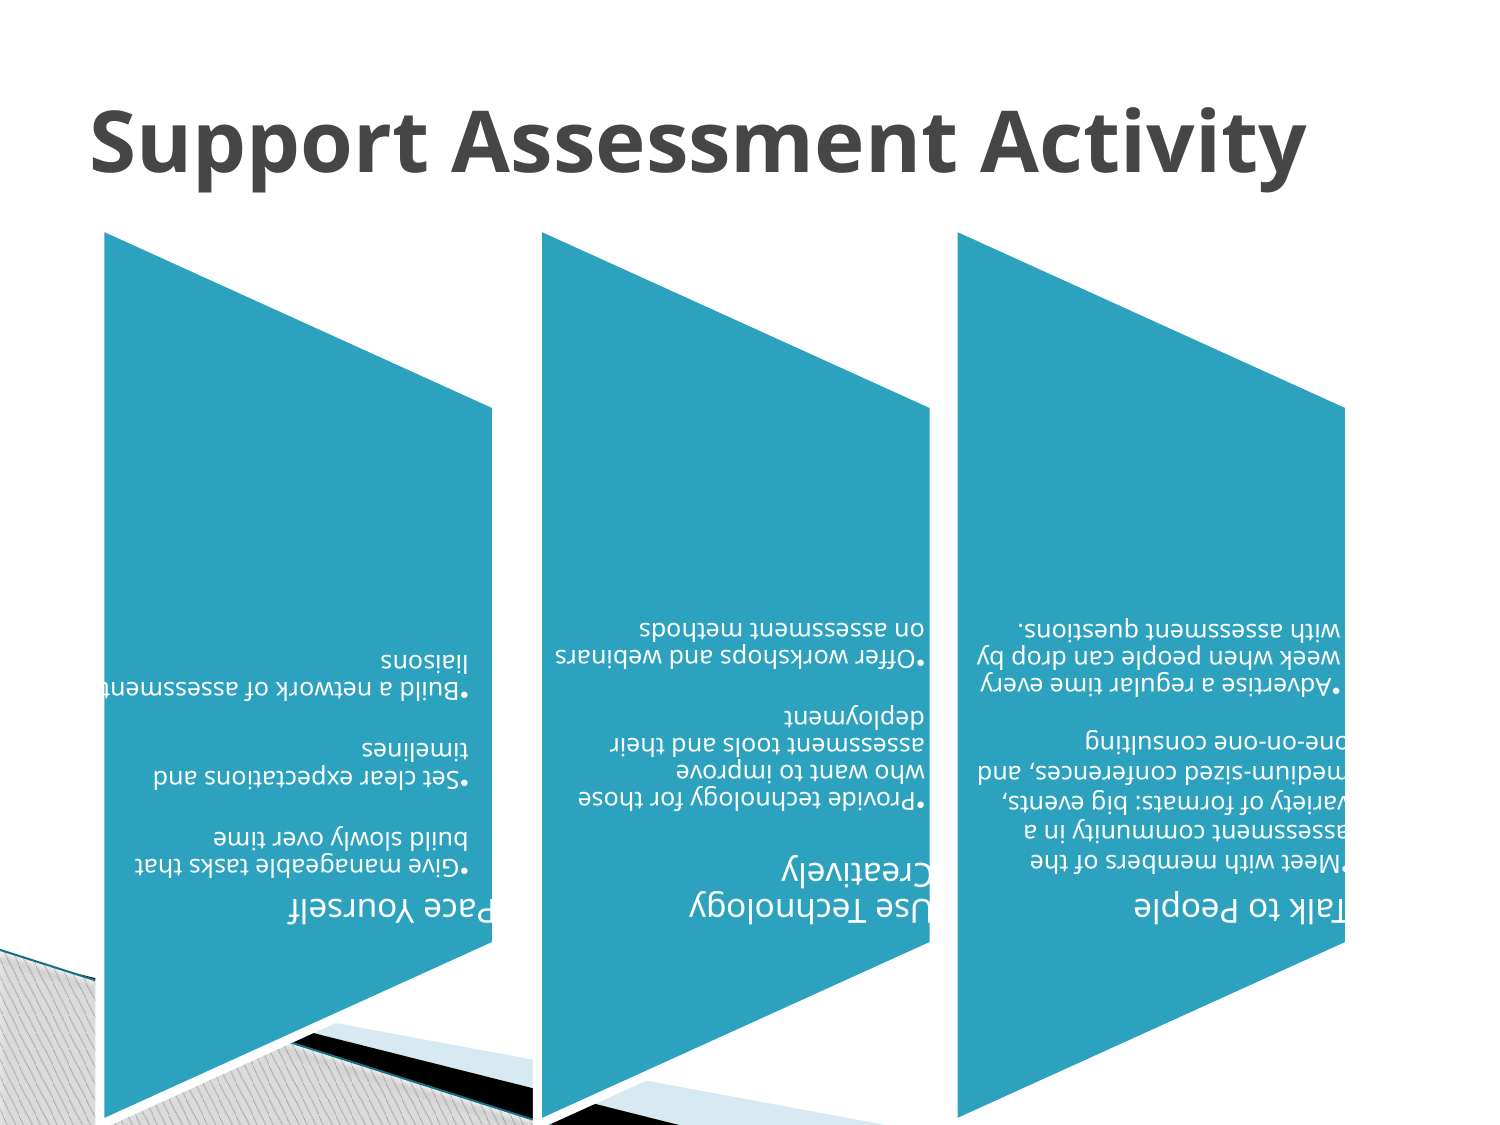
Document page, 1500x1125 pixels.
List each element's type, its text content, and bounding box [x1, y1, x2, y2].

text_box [99, 224, 1351, 1125]
title Support Assessment Activity [75, 45, 1425, 233]
